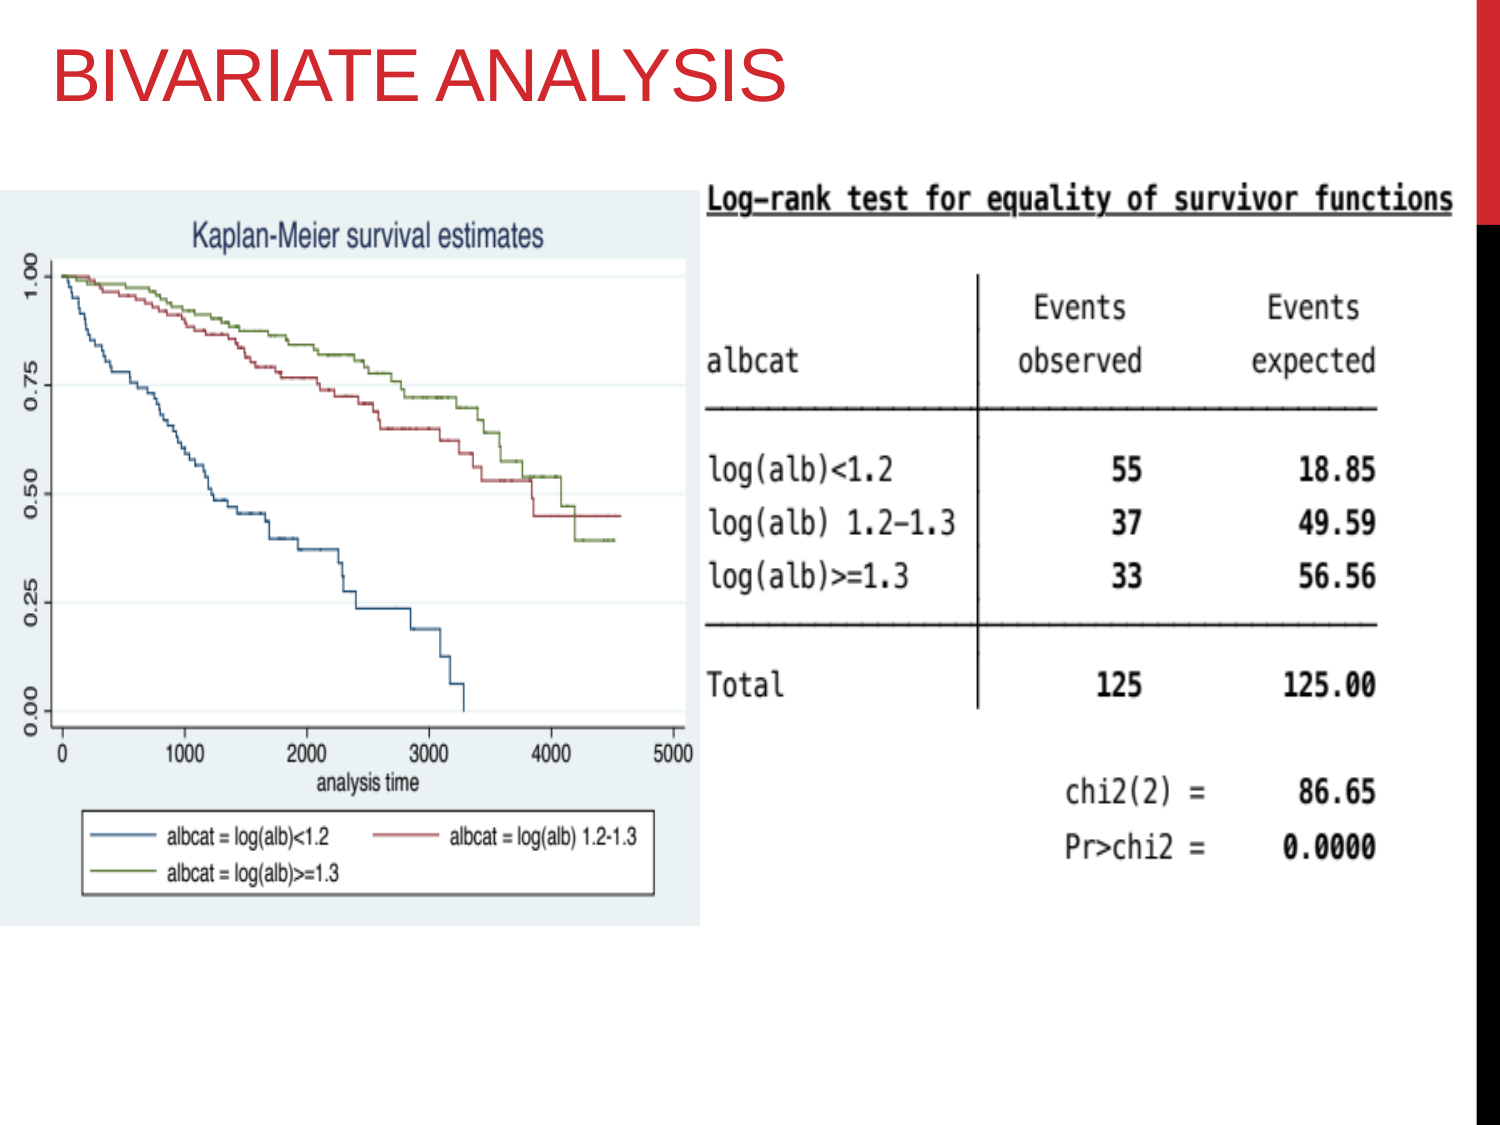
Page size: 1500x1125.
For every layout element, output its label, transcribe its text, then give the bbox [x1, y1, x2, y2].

picture [0, 168, 1477, 927]
title Bivariate analysis [36, 16, 1420, 125]
